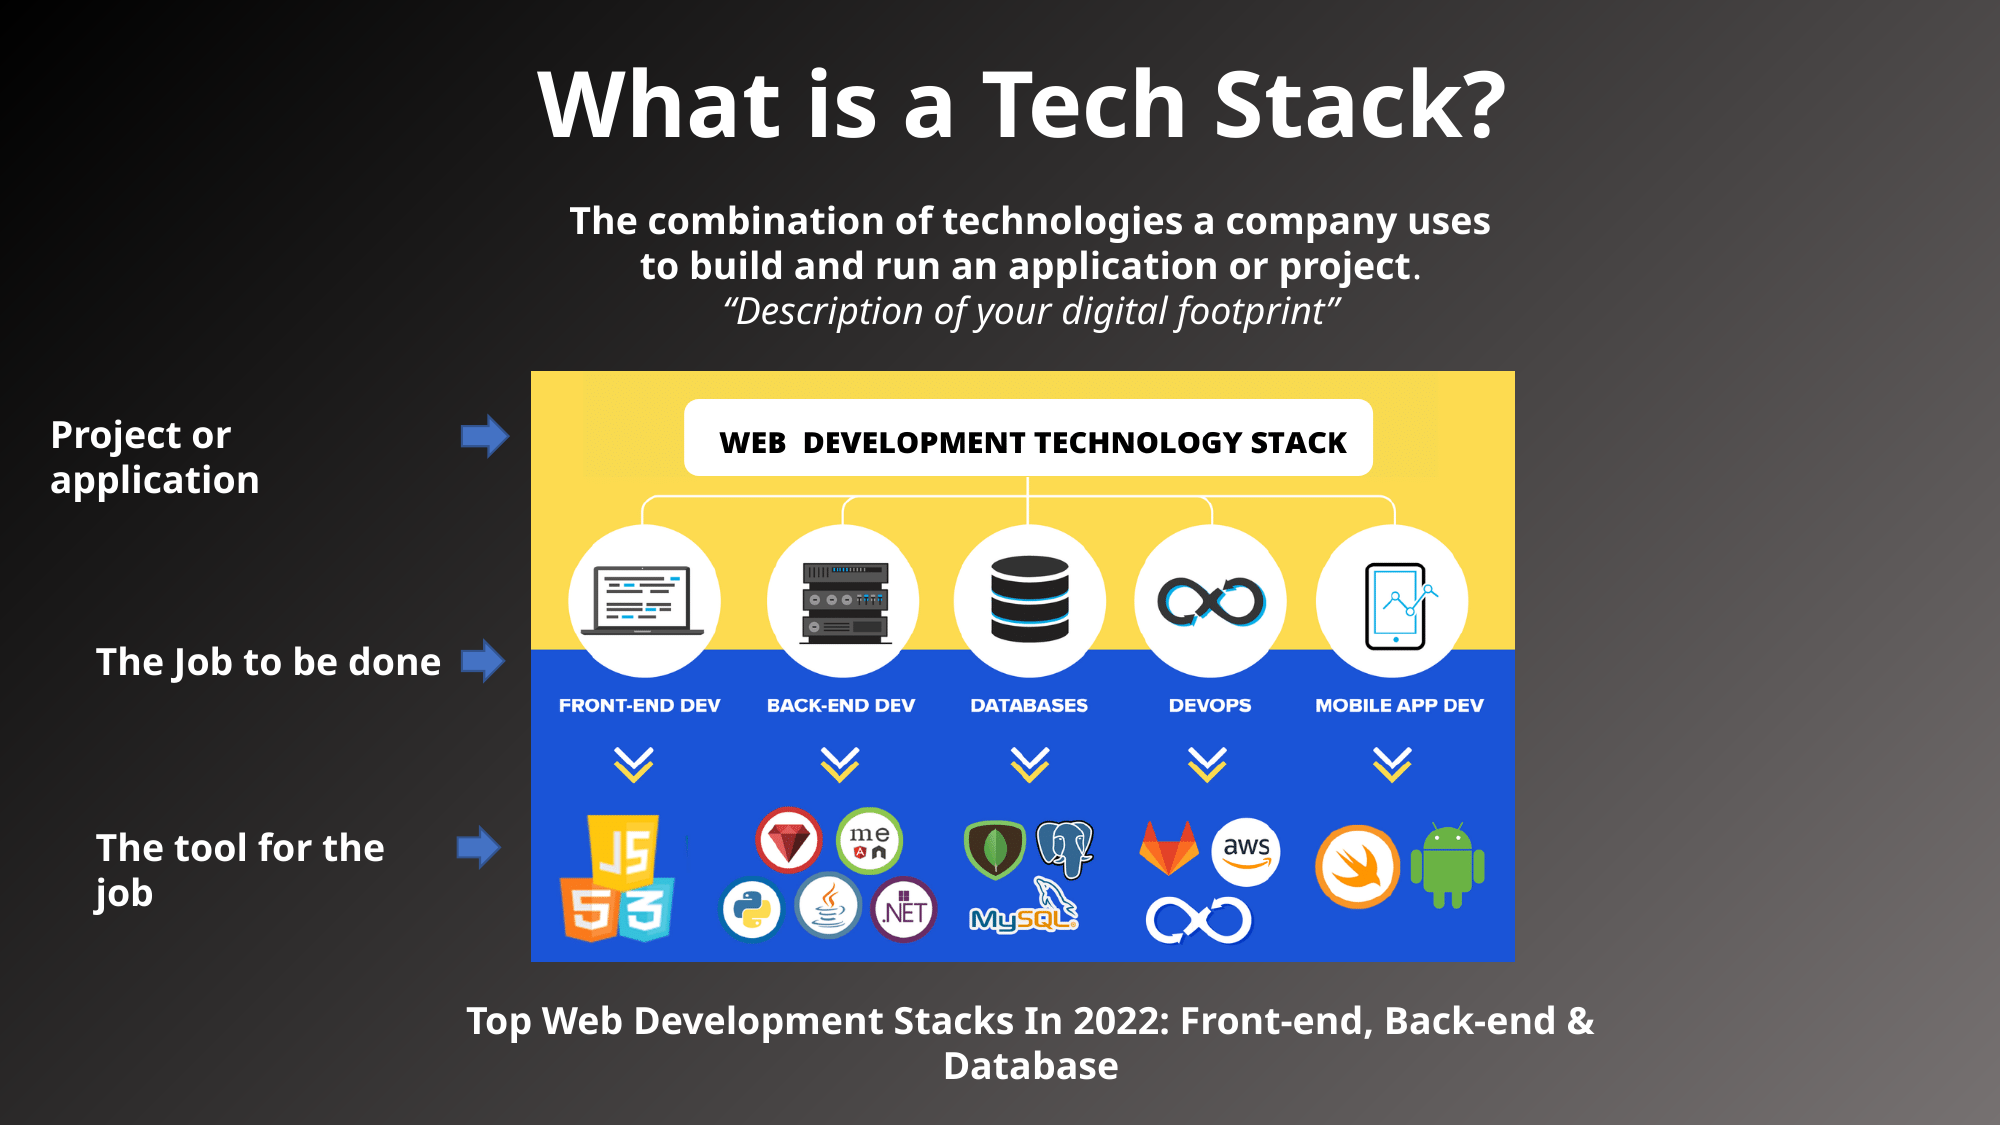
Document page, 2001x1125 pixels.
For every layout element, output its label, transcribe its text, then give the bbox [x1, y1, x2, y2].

text_box Project or application [35, 403, 462, 509]
text_box The tool for the job [80, 817, 462, 922]
text_box The Job to be done [80, 630, 462, 691]
picture [531, 371, 1515, 962]
text_box [456, 824, 502, 870]
text_box The combination of technologies a company uses to build and run an application or project. “Description of your digital footprint” [531, 189, 1531, 340]
text_box [460, 413, 511, 459]
text_box [460, 638, 506, 684]
text_box What is a Tech Stack? [160, 50, 1886, 160]
text_box Top Web Development Stacks In 2022: Front-end, Back-end & Database [421, 989, 1641, 1095]
